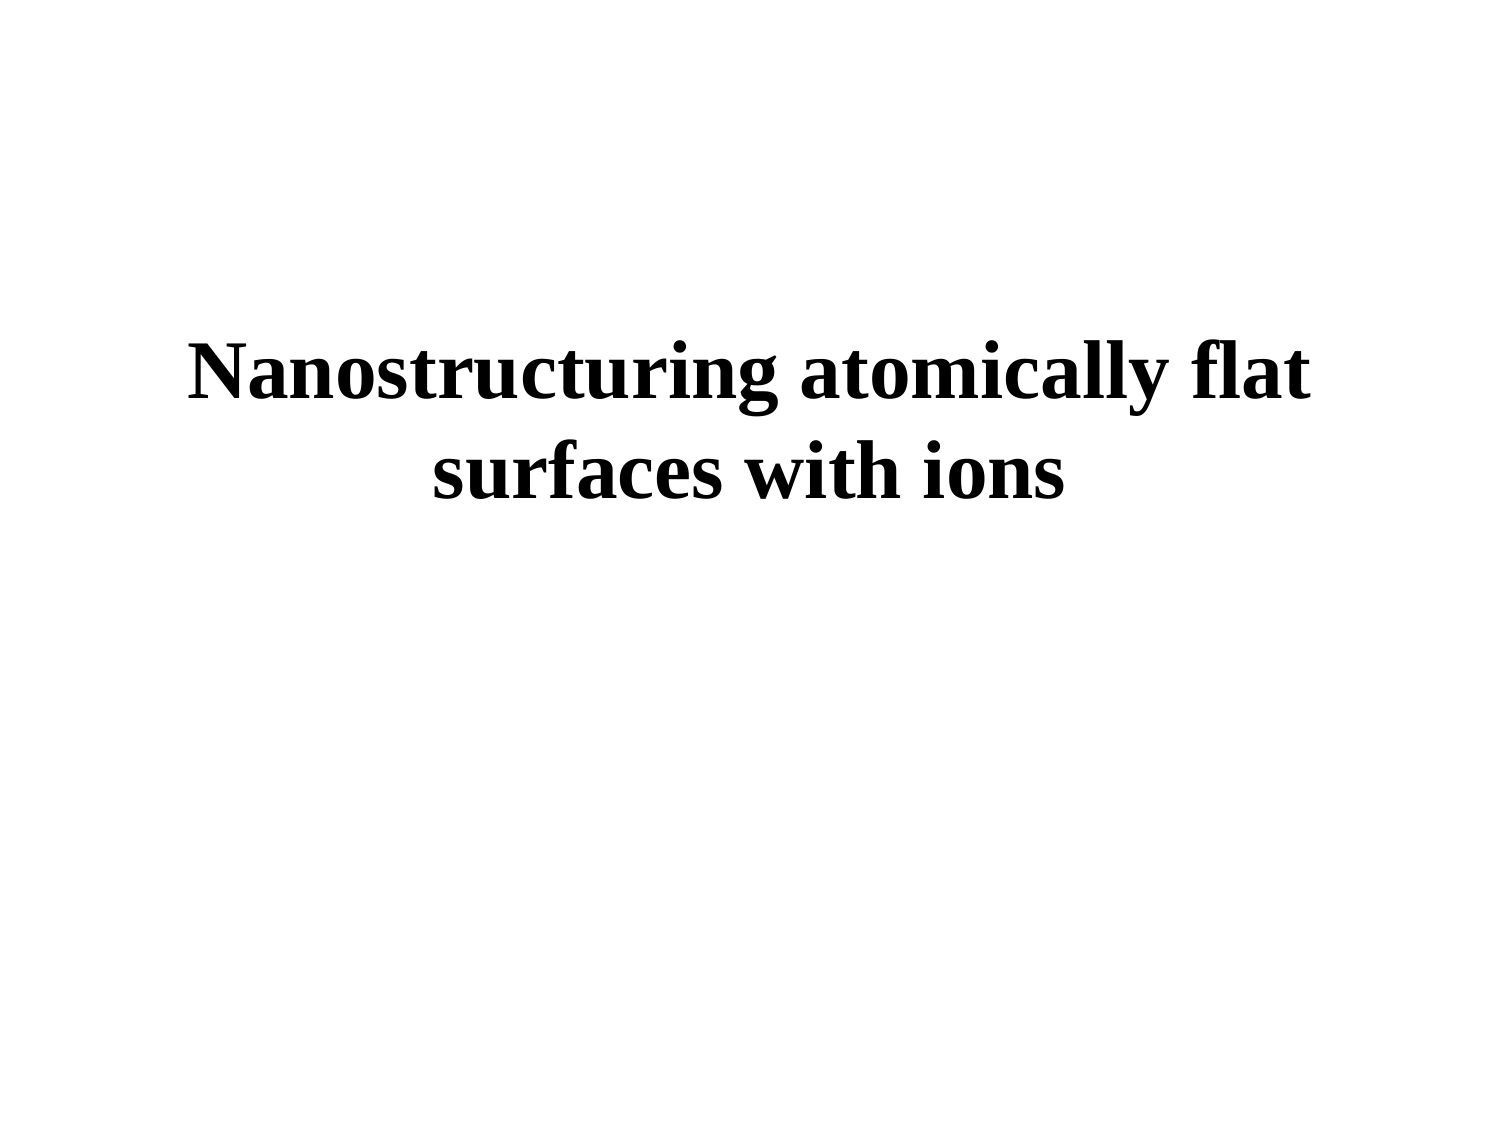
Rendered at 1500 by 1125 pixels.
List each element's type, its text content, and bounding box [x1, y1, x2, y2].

title Nanostructuring atomically flat surfaces with ions [75, 321, 1425, 509]
